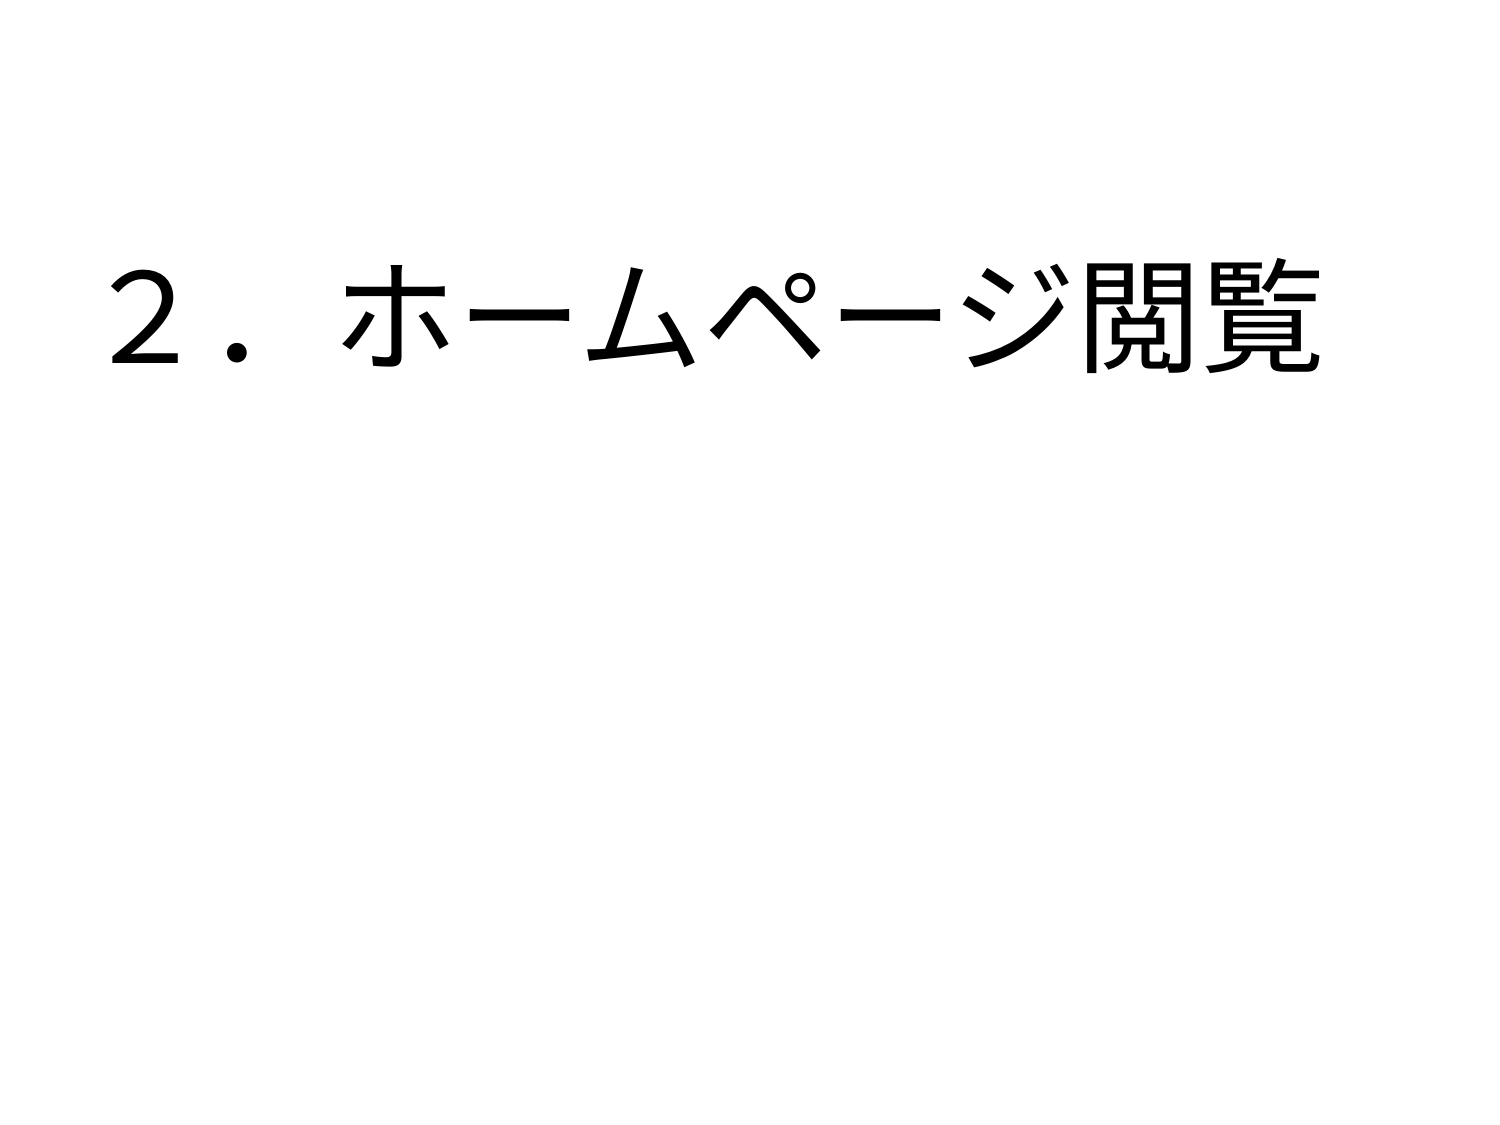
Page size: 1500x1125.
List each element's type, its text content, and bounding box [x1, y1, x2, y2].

title ２．ホームページ閲覧 [58, 176, 1350, 398]
